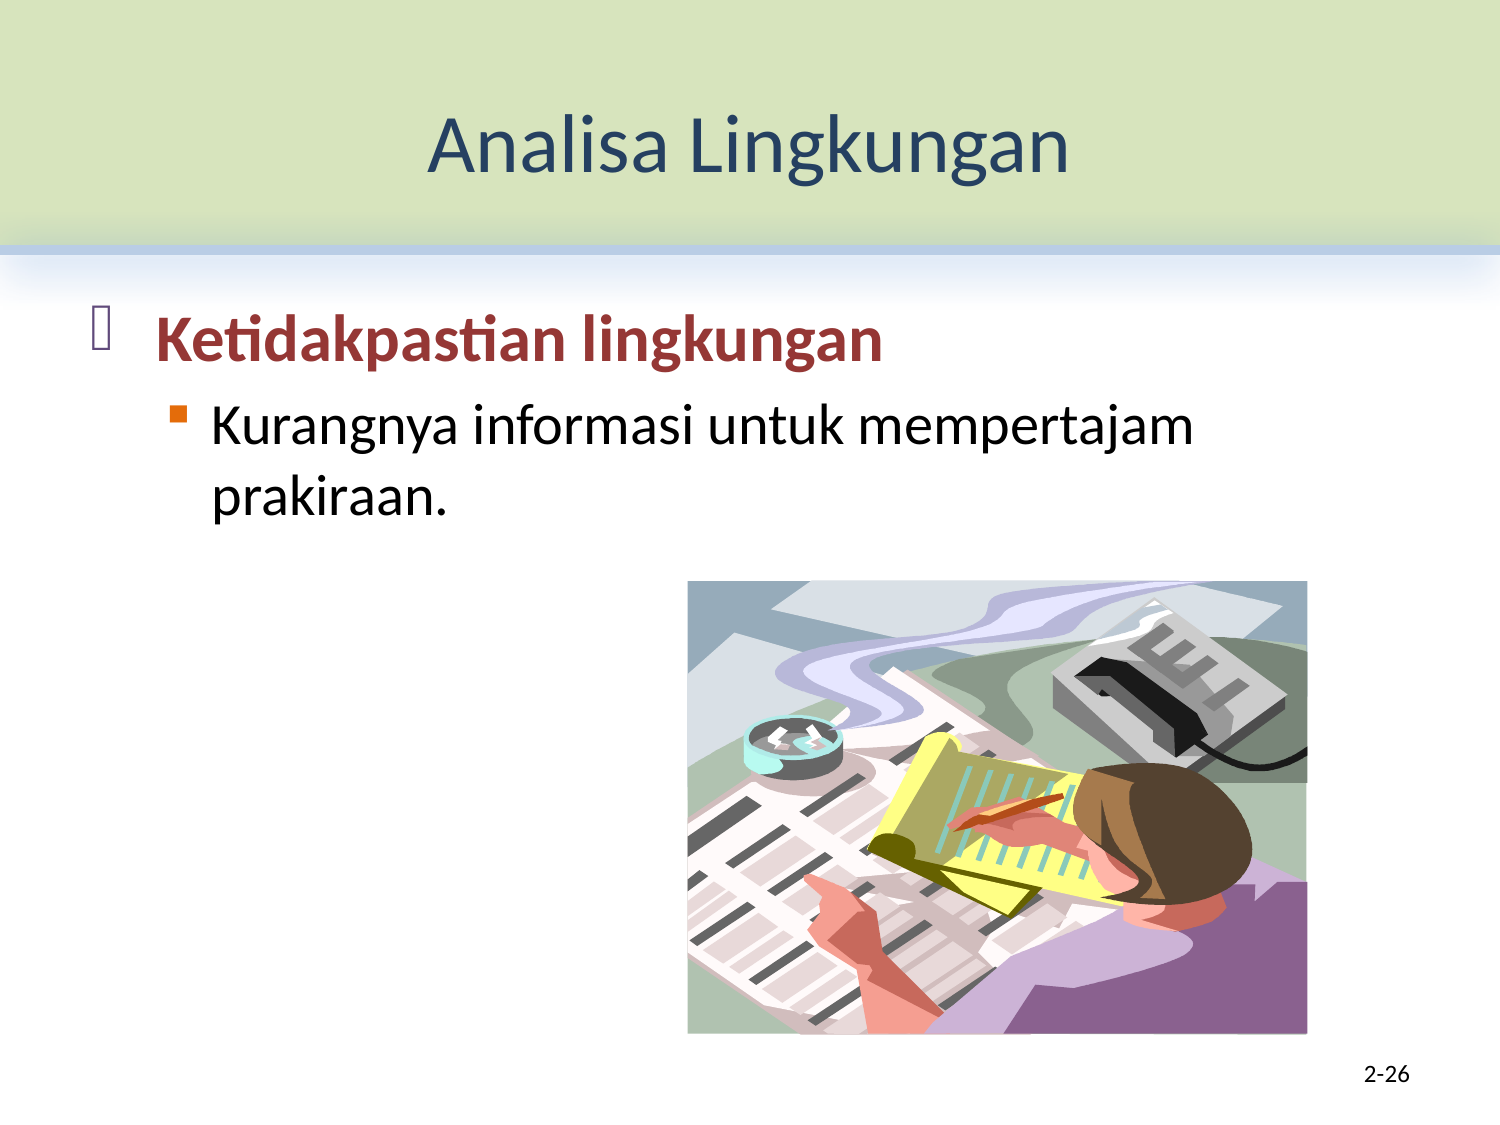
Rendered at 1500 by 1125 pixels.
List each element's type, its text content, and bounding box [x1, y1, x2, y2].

slide_number 2- [1074, 1042, 1425, 1103]
picture [687, 574, 1316, 1041]
title Analisa Lingkungan [75, 45, 1425, 233]
list Ketidakpastian lingkungan Kurangnya informasi untuk mempertajam prakiraan. [74, 287, 1426, 1031]
